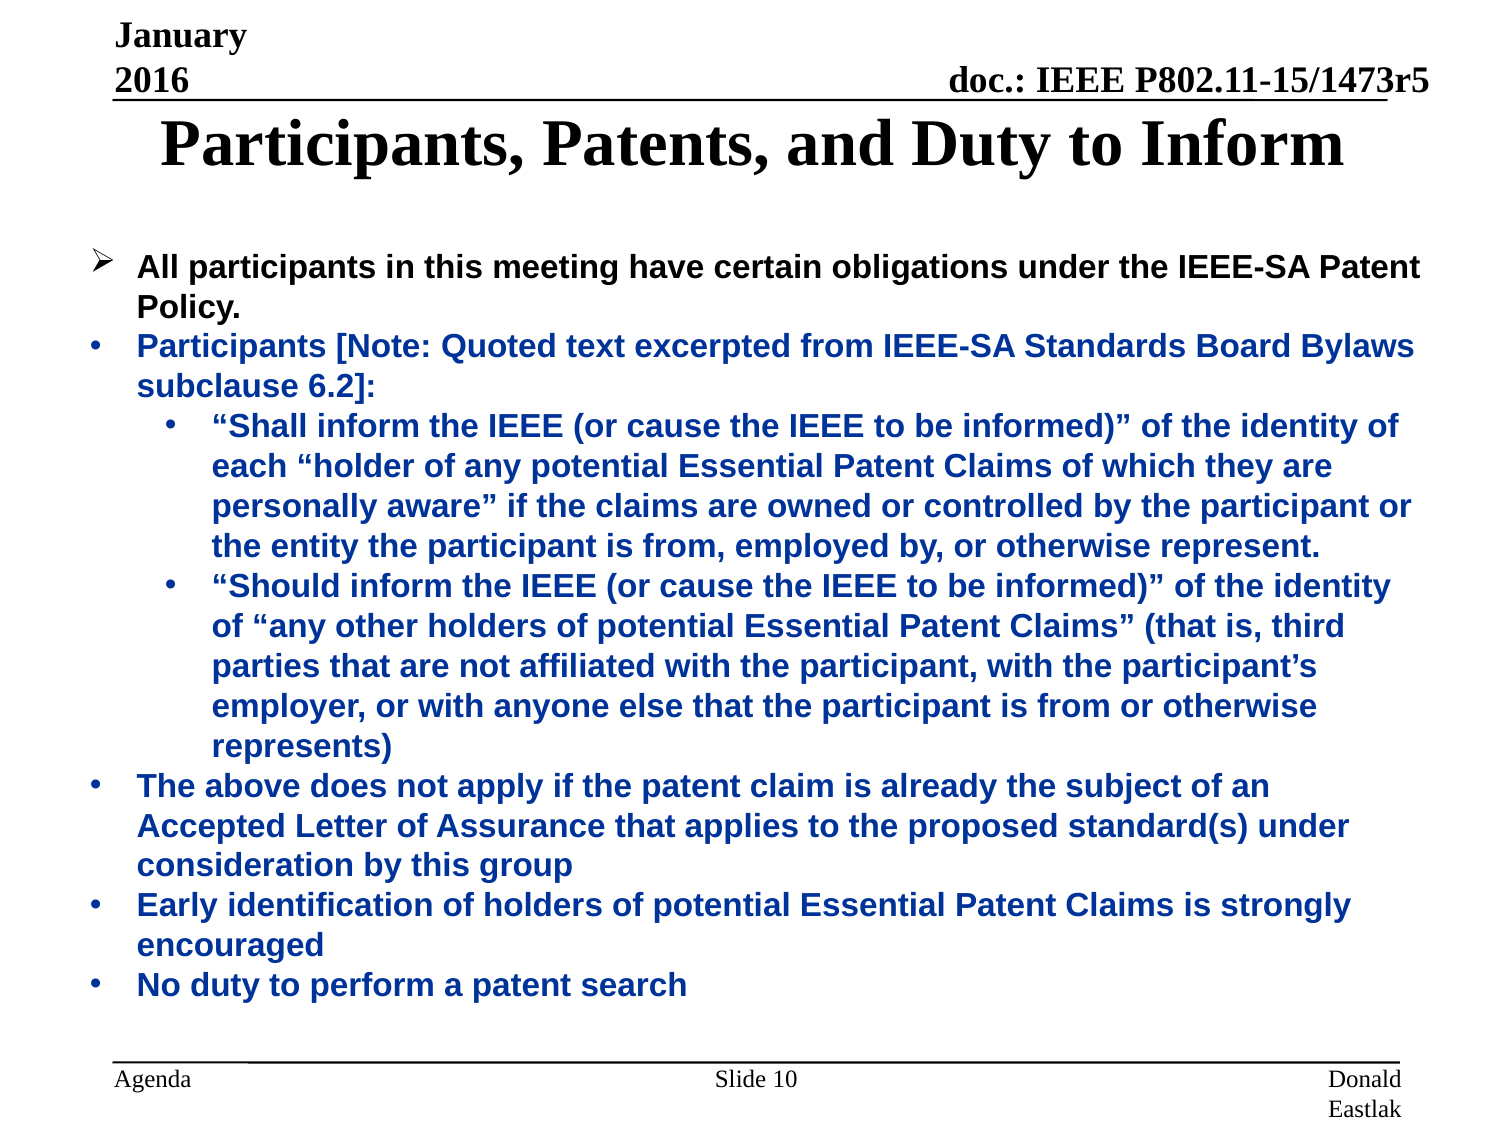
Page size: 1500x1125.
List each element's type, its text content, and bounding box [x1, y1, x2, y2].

text_box All participants in this meeting have certain obligations under the IEEE-SA Patent Policy. Participants [Note: Quoted text excerpted from IEEE-SA Standards Board Bylaws subclause 6.2]: “Shall inform the IEEE (or cause the IEEE to be informed)” of the identity of each “holder of any potential Essential Patent Claims of which they are personally aware” if the claims are owned or controlled by the participant or the entity the participant is from, employed by, or otherwise represent. “Should inform the IEEE (or cause the IEEE to be informed)” of the identity of “any other holders of potential Essential Patent Claims” (that is, third parties that are not affiliated with the participant, with the participant’s employer, or with anyone else that the participant is from or otherwise represents) The above does not apply if the patent claim is already the subject of an Accepted Letter of Assurance that applies to the proposed standard(s) under consideration by this group Early identification of holders of potential Essential Patent Claims is strongly encouraged No duty to perform a patent search [74, 224, 1438, 1025]
title Participants, Patents, and Duty to Inform [59, 45, 1448, 233]
slide_number Slide 10 [712, 1062, 800, 1093]
text_box [87, 37, 1438, 163]
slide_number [114, 54, 290, 100]
footer Donald Eastlake 3rd, Huawei Technologies [1325, 1062, 1402, 1093]
